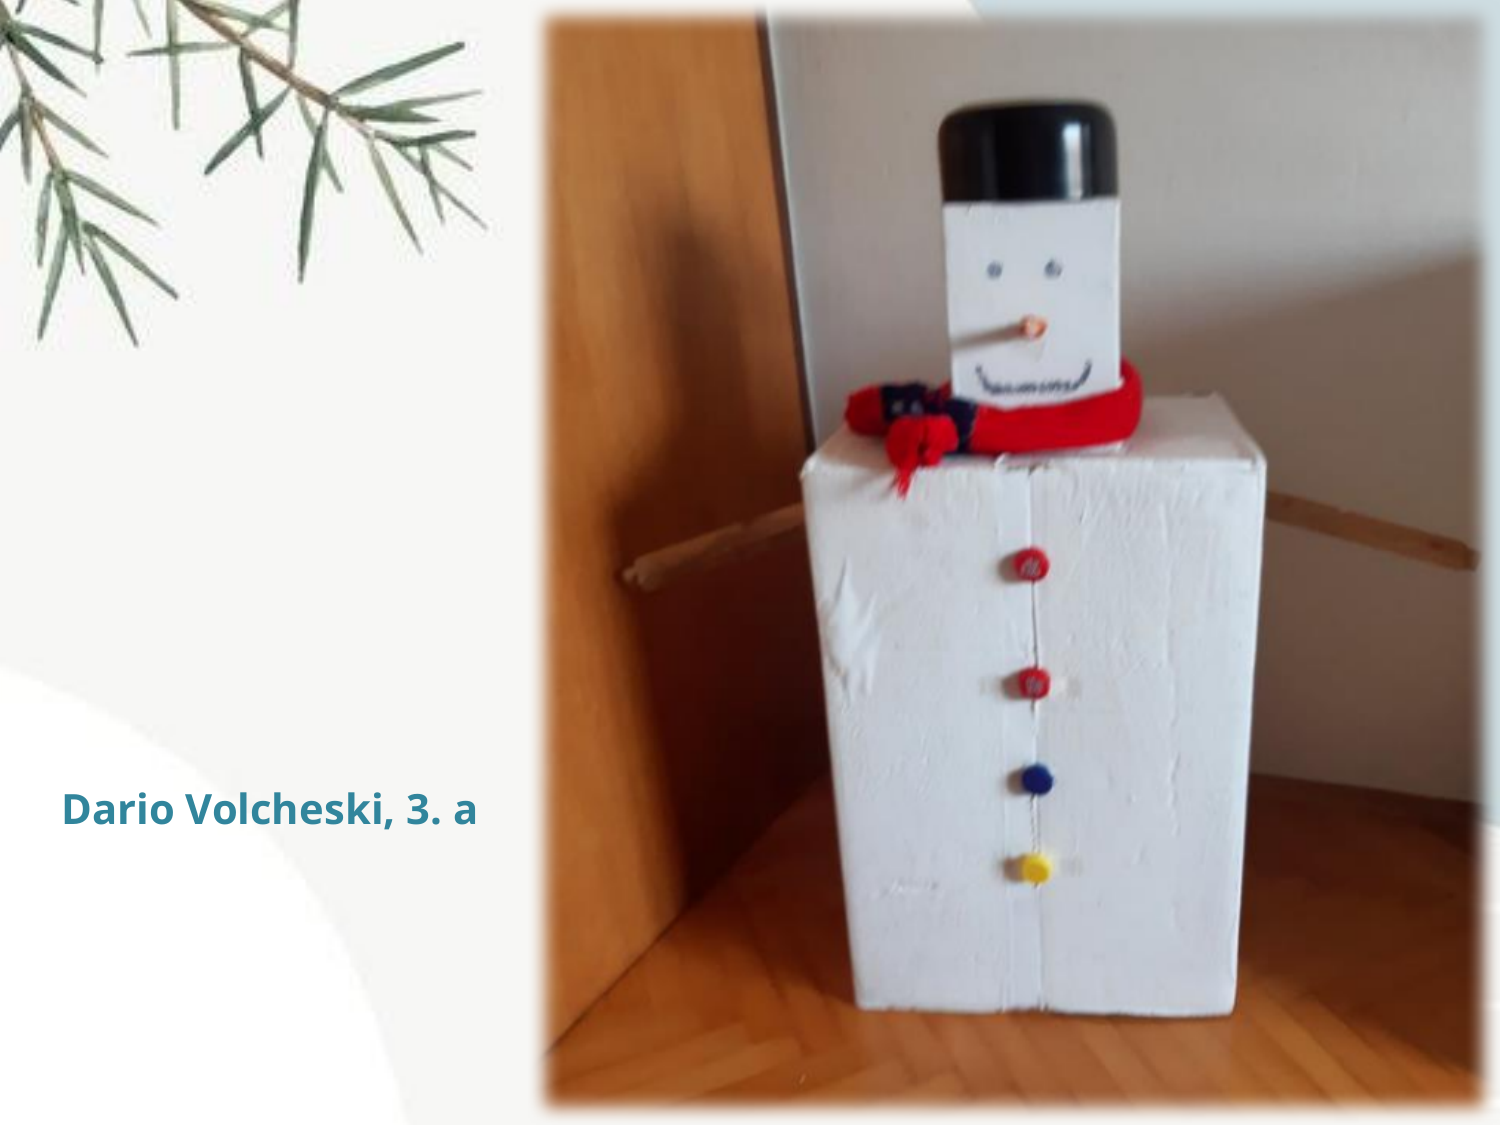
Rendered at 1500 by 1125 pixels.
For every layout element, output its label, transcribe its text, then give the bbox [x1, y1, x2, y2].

text_box Dario Volcheski, 3. a [46, 775, 500, 840]
picture [0, 0, 1500, 1125]
